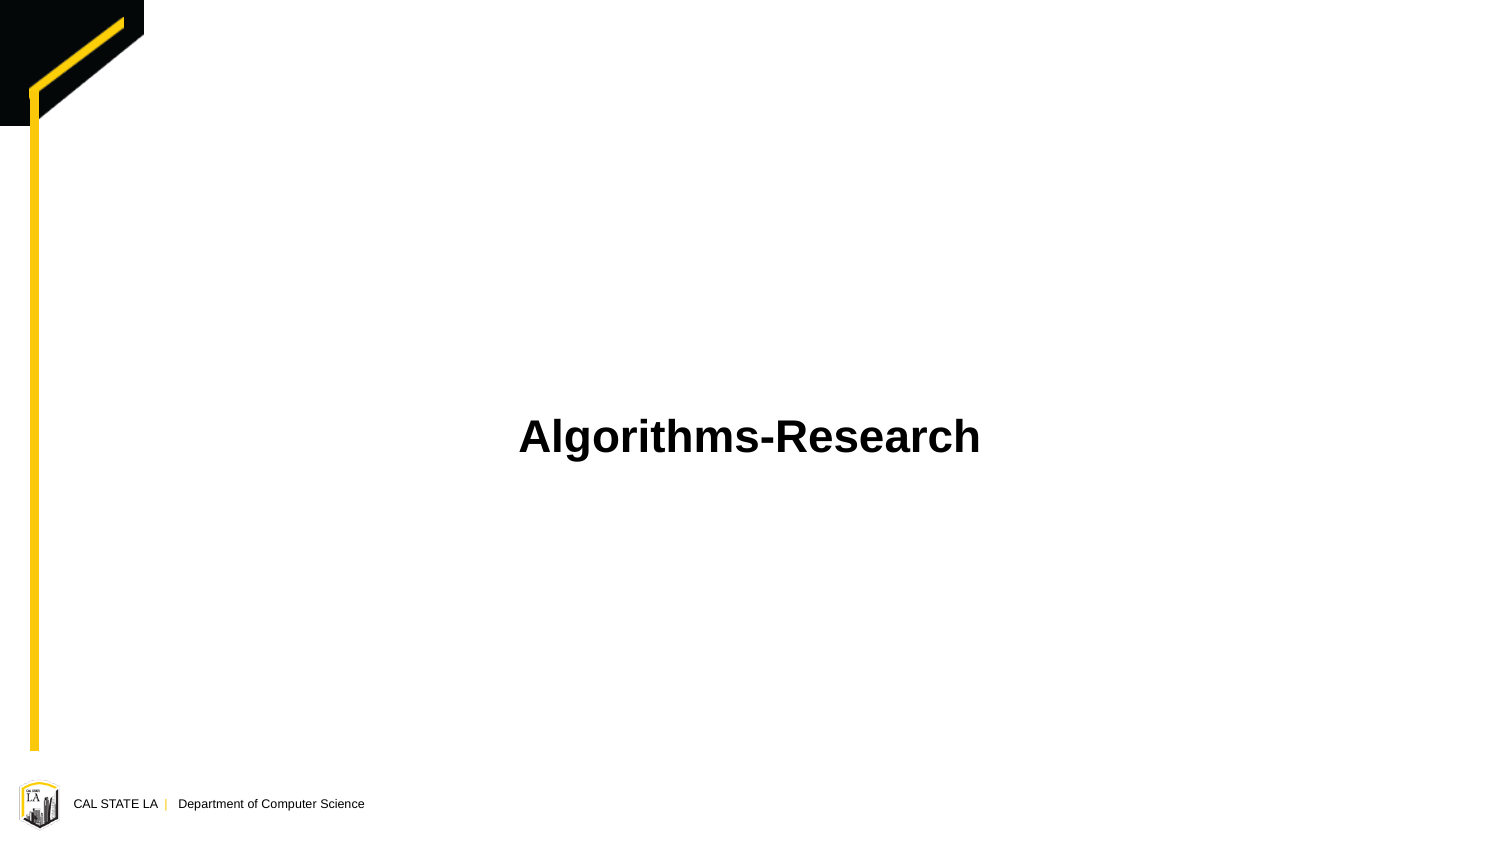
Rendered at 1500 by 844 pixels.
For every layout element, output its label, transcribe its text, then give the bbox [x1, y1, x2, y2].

picture [0, 0, 144, 126]
picture [13, 774, 66, 831]
title Algorithms-Research [82, 363, 1418, 505]
